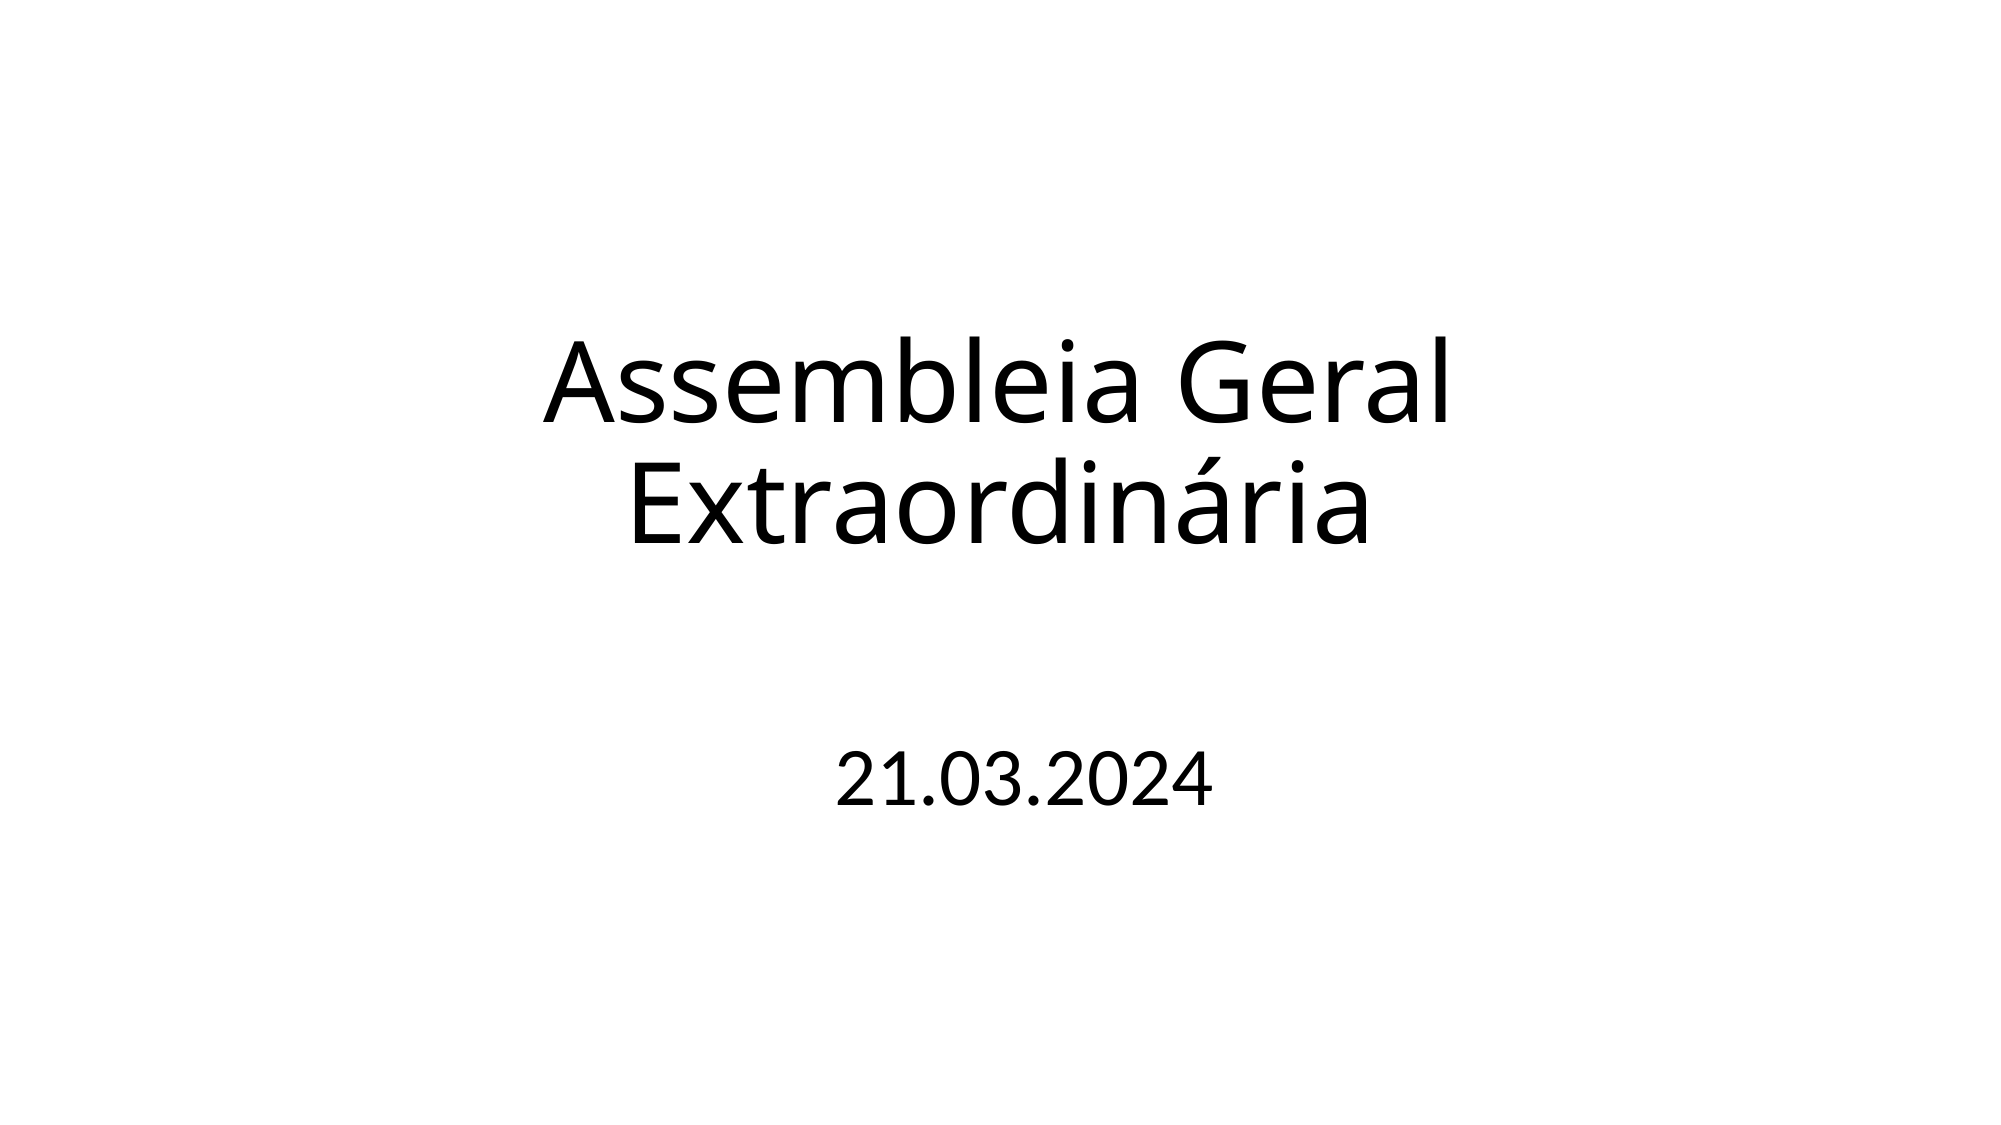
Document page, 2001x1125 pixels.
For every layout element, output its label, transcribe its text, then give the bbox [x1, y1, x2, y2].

subtitle 21.03.2024 [274, 726, 1775, 998]
title Assembleia Geral Extraordinária [249, 184, 1750, 576]
